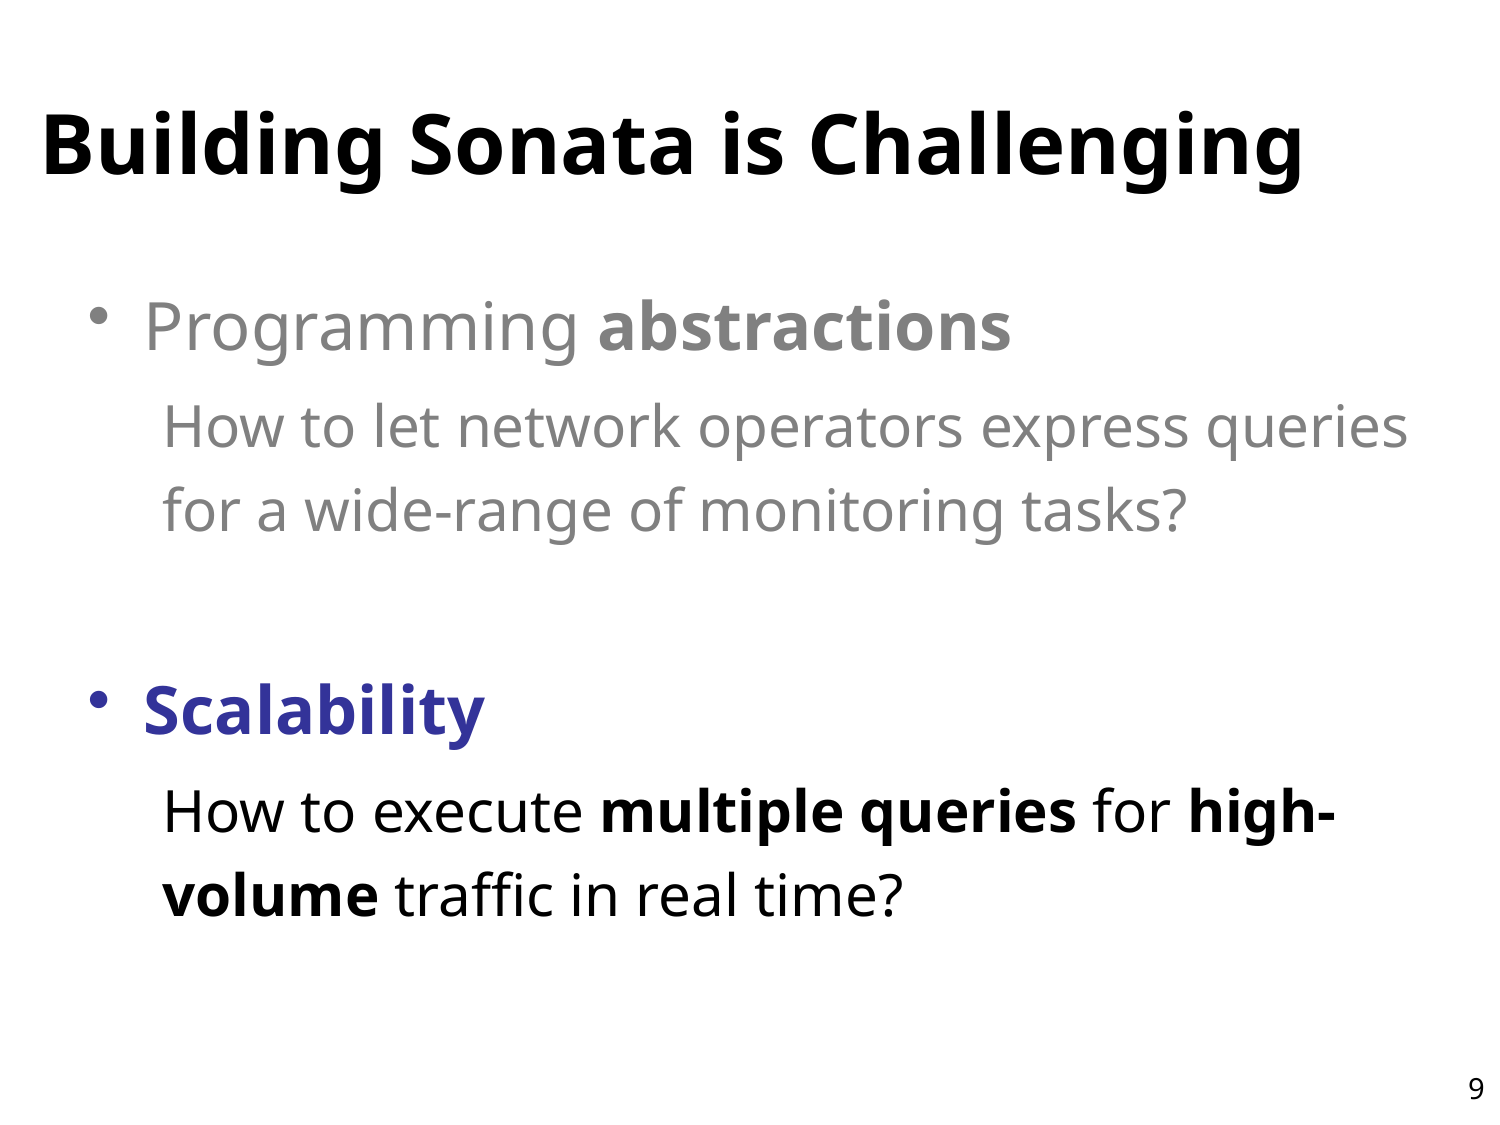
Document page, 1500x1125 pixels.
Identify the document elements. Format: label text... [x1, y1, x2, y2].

slide_number 9 [1149, 1062, 1500, 1101]
title Building Sonata is Challenging [24, 47, 1463, 236]
list Programming abstractions How to let network operators express queries for a wide-range of monitoring tasks? Scalability How to execute multiple queries for high-volume traffic in real time? [72, 259, 1463, 1003]
